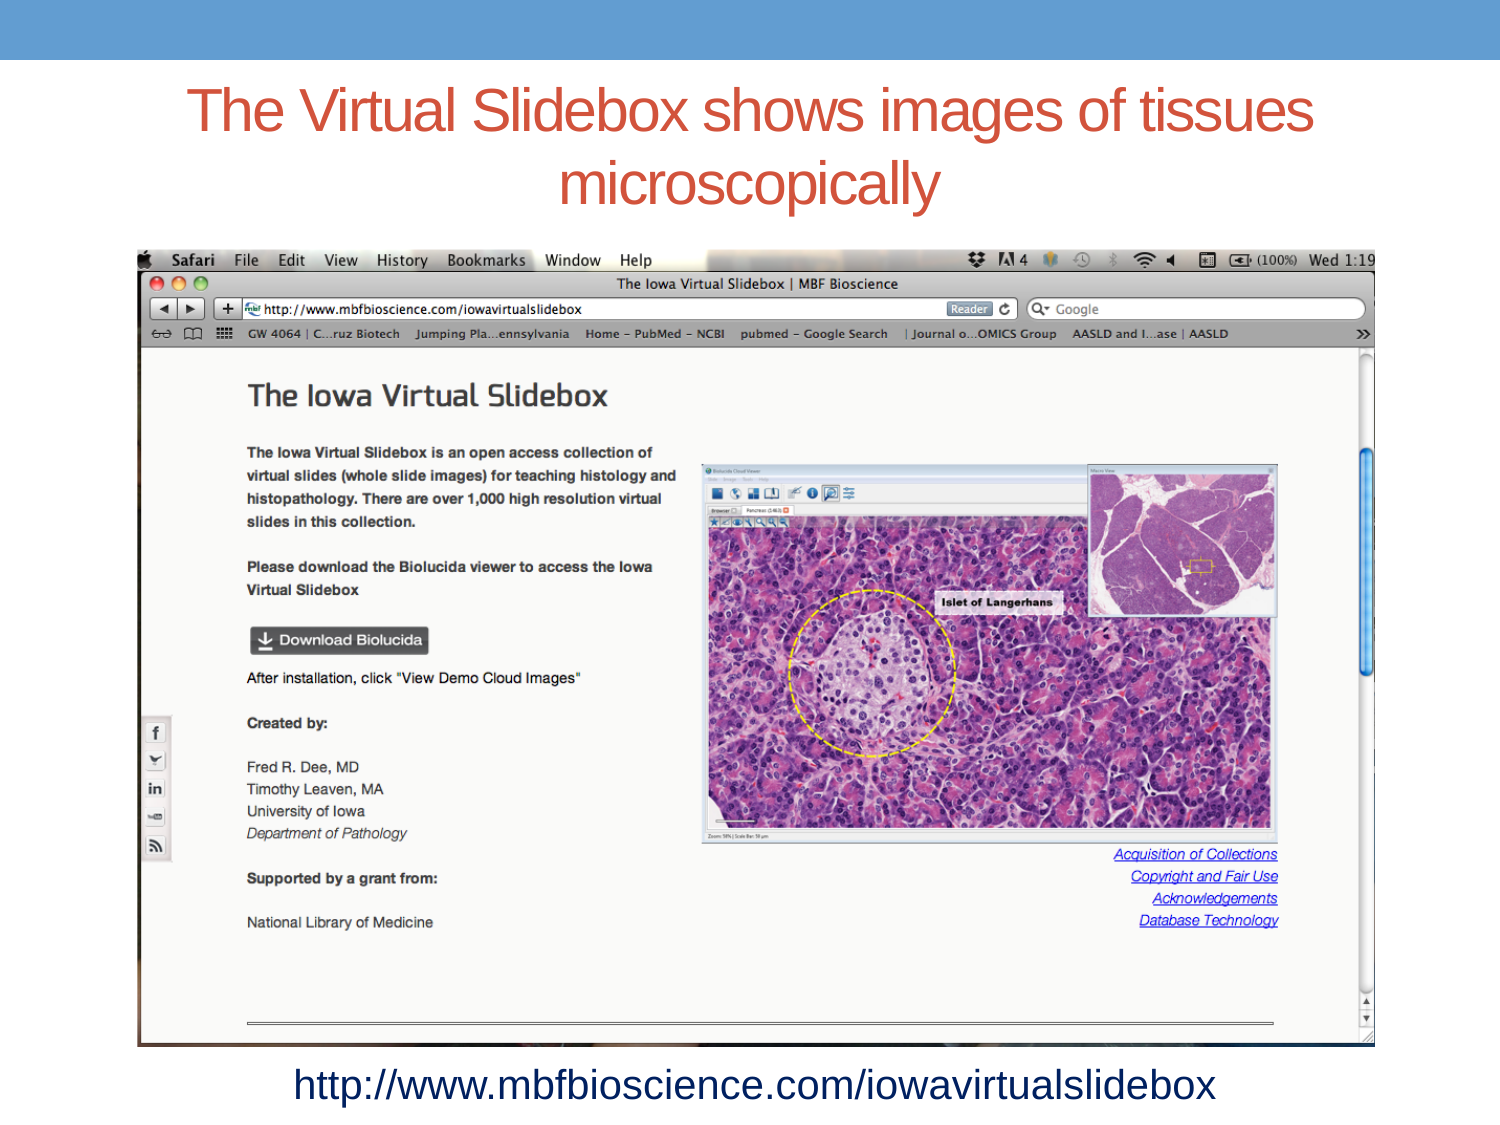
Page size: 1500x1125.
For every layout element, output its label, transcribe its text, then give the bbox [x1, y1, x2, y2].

text_box http://www.mbfbioscience.com/iowavirtualslidebox [278, 1055, 1233, 1115]
title The Virtual Slidebox shows images of tissues microscopically [75, 62, 1425, 225]
picture [137, 249, 1376, 1047]
